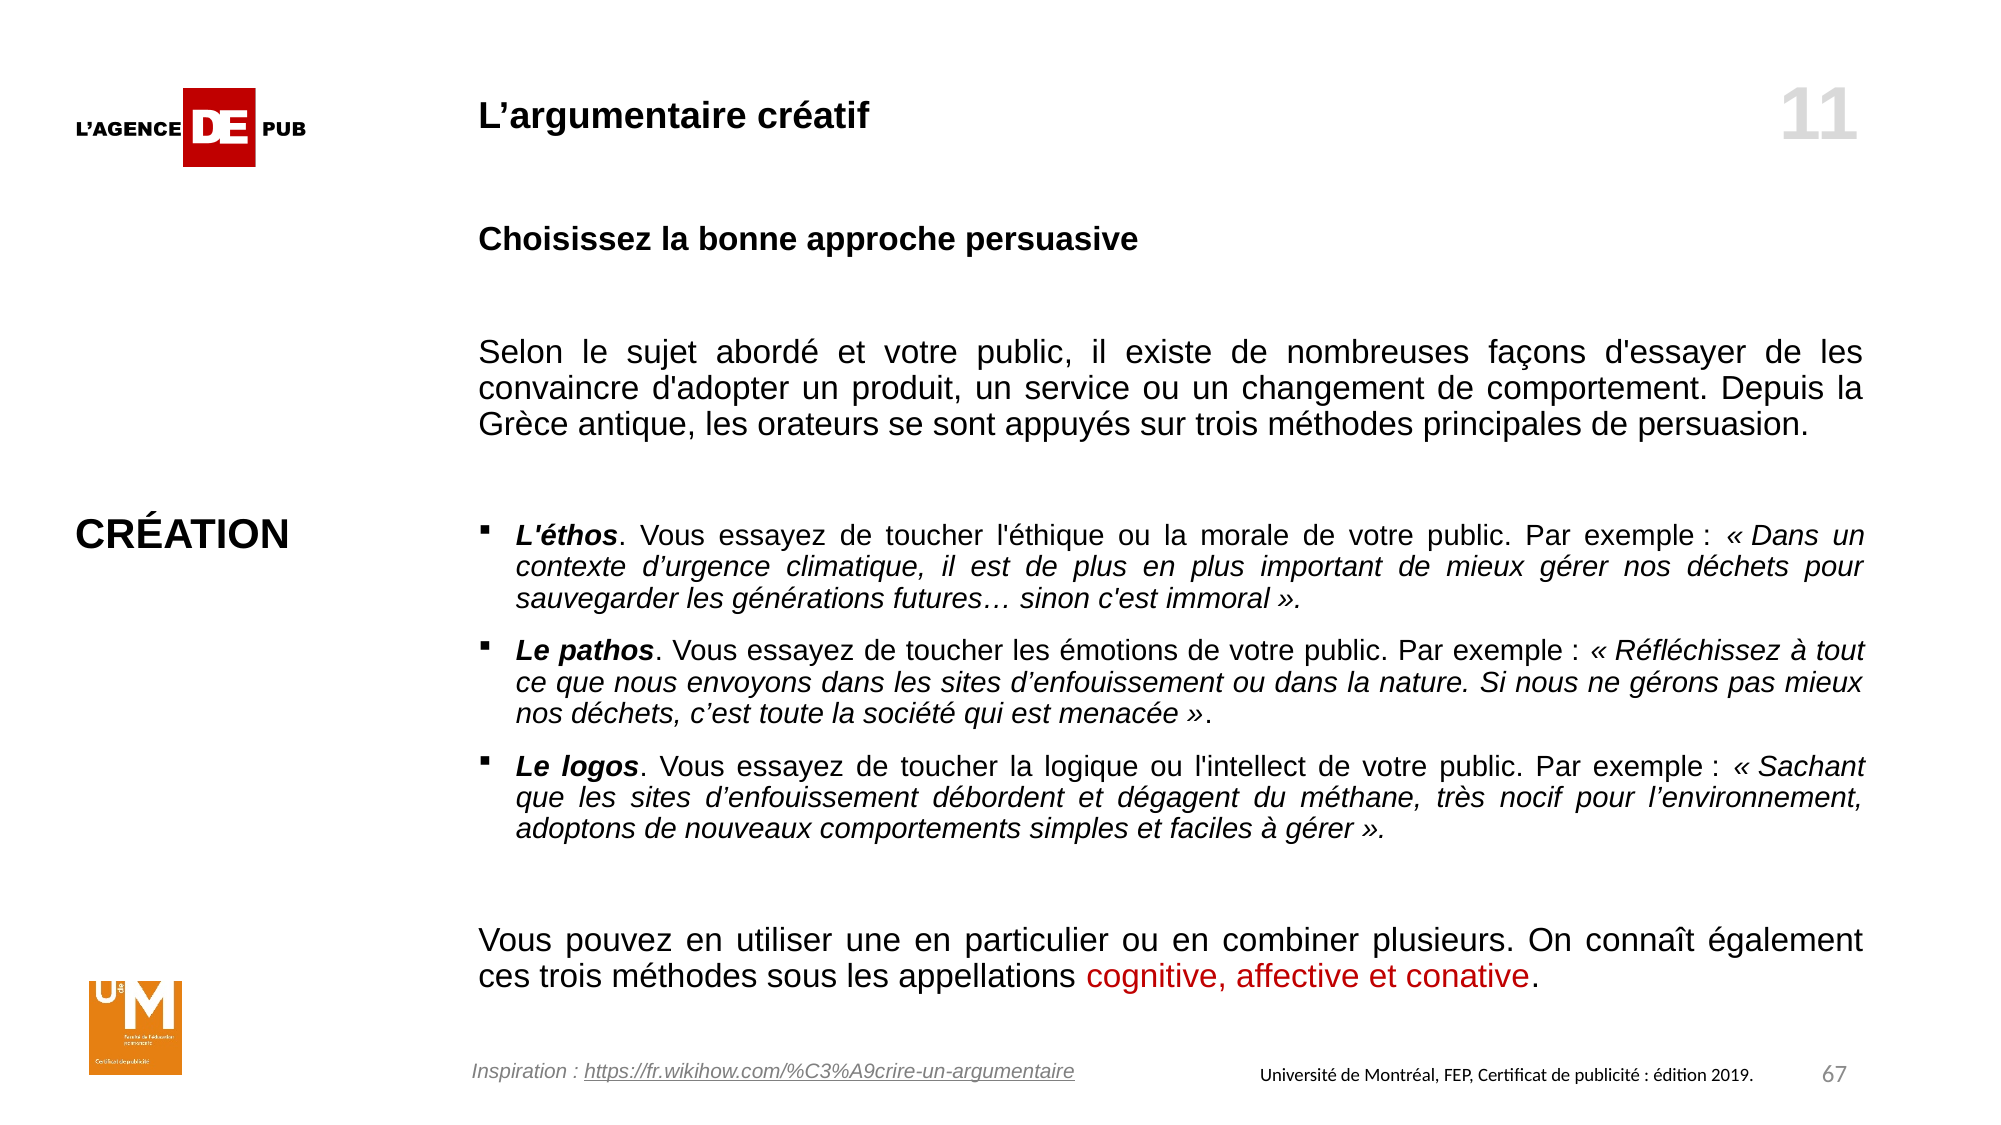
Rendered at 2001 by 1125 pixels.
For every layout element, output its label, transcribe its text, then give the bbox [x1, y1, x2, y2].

text_box Université de Montréal, FEP, Certificat de publicité : édition 2019. [1245, 1055, 1769, 1093]
text_box Inspiration : https://fr.wikihow.com/%C3%A9crire-un-argumentaire [456, 1050, 1780, 1090]
picture [63, 85, 322, 184]
list L’argumentaire créatif Choisissez la bonne approche persuasive Selon le sujet abordé et votre public, il existe de nombreuses façons d'essayer de les convaincre d'adopter un produit, un service ou un changement de comportement. Depuis la Grèce antique, les orateurs se sont appuyés sur trois méthodes principales de persuasion. L'éthos. Vous essayez de toucher l'éthique ou la morale de votre public. Par exemple : « Dans un contexte d’urgence climatique, il est de plus en plus important de mieux gérer nos déchets pour sauvegarder les générations futures… sinon c'est immoral ». Le pathos. Vous essayez de toucher les émotions de votre public. Par exemple : « Réfléchissez à tout ce que nous envoyons dans les sites d’enfouissement ou dans la nature. Si nous ne gérons pas mieux nos déchets, c’est toute la société qui est menacée ». Le logos. Vous essayez de toucher la logique ou l'intellect de votre public. Par exemple : « Sachant que les sites d’enfouissement débordent et dégagent du méthane, très nocif pour l’environnement, adoptons de nouveaux comportements simples et faciles à gérer ». Vous pouvez en utiliser une en particulier ou en combiner plusieurs. On connaît également ces trois méthodes sous les appellations cognitive, affective et conative. [463, 83, 1881, 1014]
slide_number 67 [1412, 1042, 1863, 1103]
text_box CRÉATION [60, 302, 423, 1016]
text_box 11 [1765, 57, 1874, 163]
picture [89, 981, 182, 1075]
